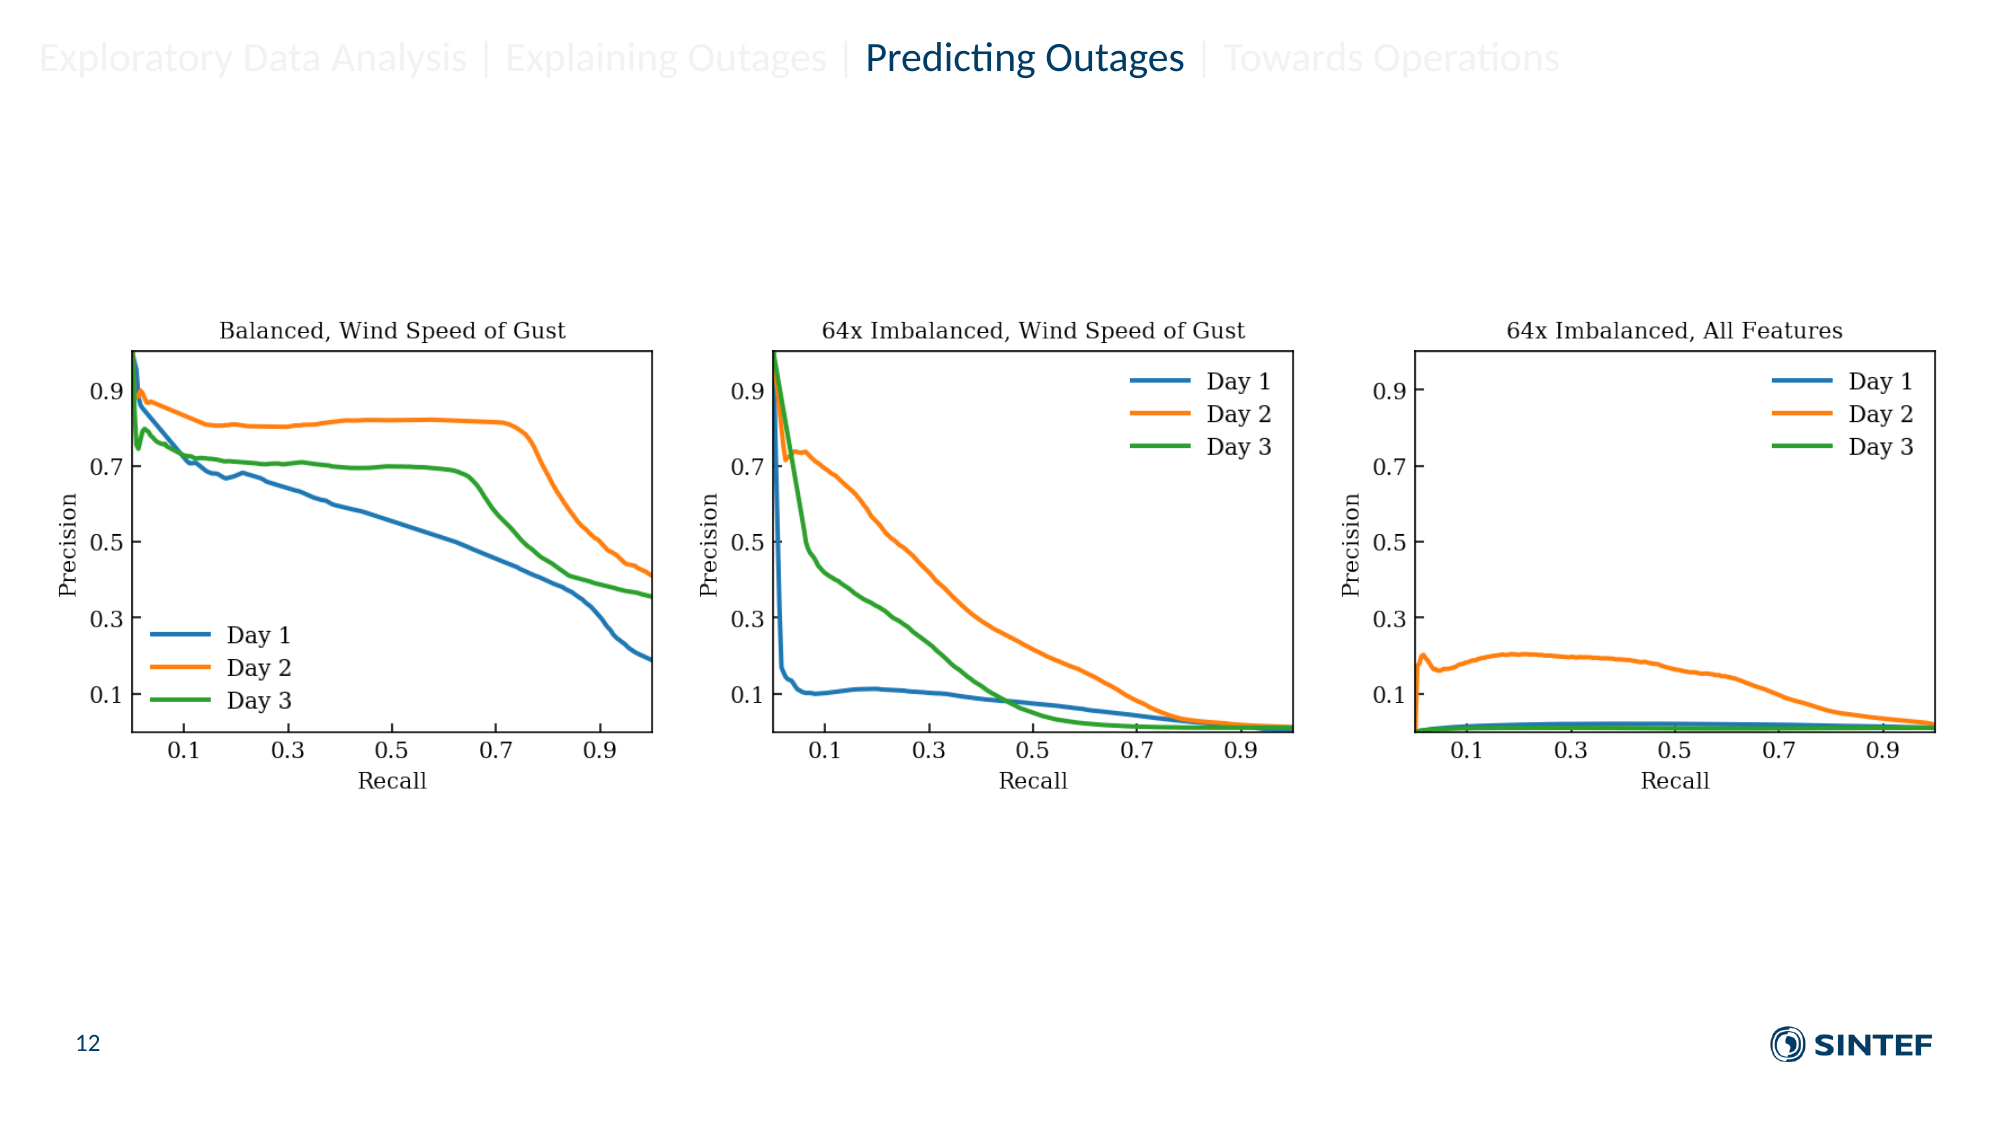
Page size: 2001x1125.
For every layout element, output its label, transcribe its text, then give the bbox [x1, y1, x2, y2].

slide_number 12 [75, 1026, 126, 1057]
picture [1324, 306, 1951, 808]
text_box Exploratory Data Analysis | Explaining Outages | Predicting Outages | Towards Operations [24, 22, 1576, 87]
picture [1770, 1026, 1932, 1062]
picture [683, 306, 1309, 808]
picture [42, 306, 668, 808]
